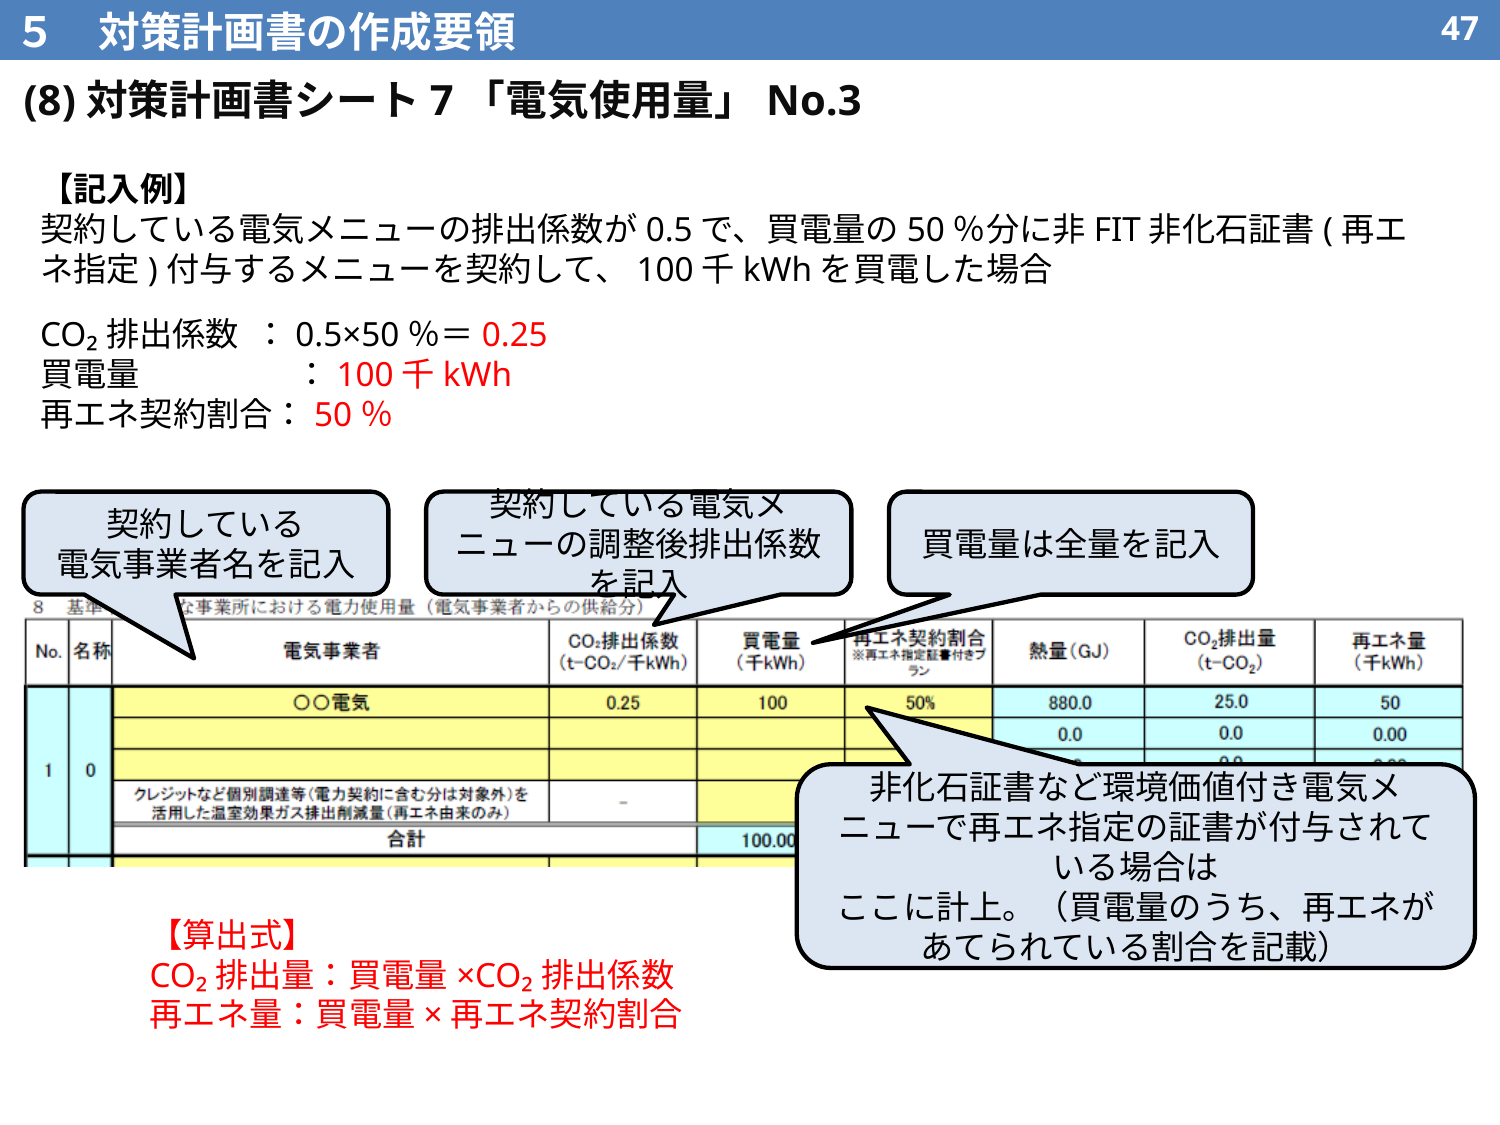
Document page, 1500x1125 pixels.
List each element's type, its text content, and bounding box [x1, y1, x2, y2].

text_box ５ 対策計画書の作成要領 [0, 0, 1412, 56]
text_box 買電量は全量を記入 [886, 489, 1256, 592]
text_box 【記入例】 契約している電気メニューの排出係数が0.5で、買電量の50％分に非FIT非化石証書(再エネ指定)付与するメニューを契約して、100千kWhを買電した場合 CO₂排出係数 ：0.5×50％＝0.25 買電量 ：100千kWh 再エネ契約割合：50％ [25, 160, 1443, 441]
text_box (8)対策計画書シート7「電気使用量」No.3 [0, 66, 1483, 132]
text_box 非化石証書など環境価値付き電気メニューで再エネ指定の証書が付与されている場合は ここに計上。（買電量のうち、再エネが あてられている割合を記載） [794, 874, 1478, 971]
text_box 契約している電気メニューの調整後排出係数を記入 [423, 489, 854, 592]
slide_number 46 [1319, 3, 1495, 57]
picture [23, 594, 1477, 867]
text_box 【算出式】 CO₂排出量：買電量×CO₂排出係数 再エネ量：買電量×再エネ契約割合 [134, 906, 706, 1041]
text_box 契約している 電気事業者名を記入 [21, 489, 391, 592]
